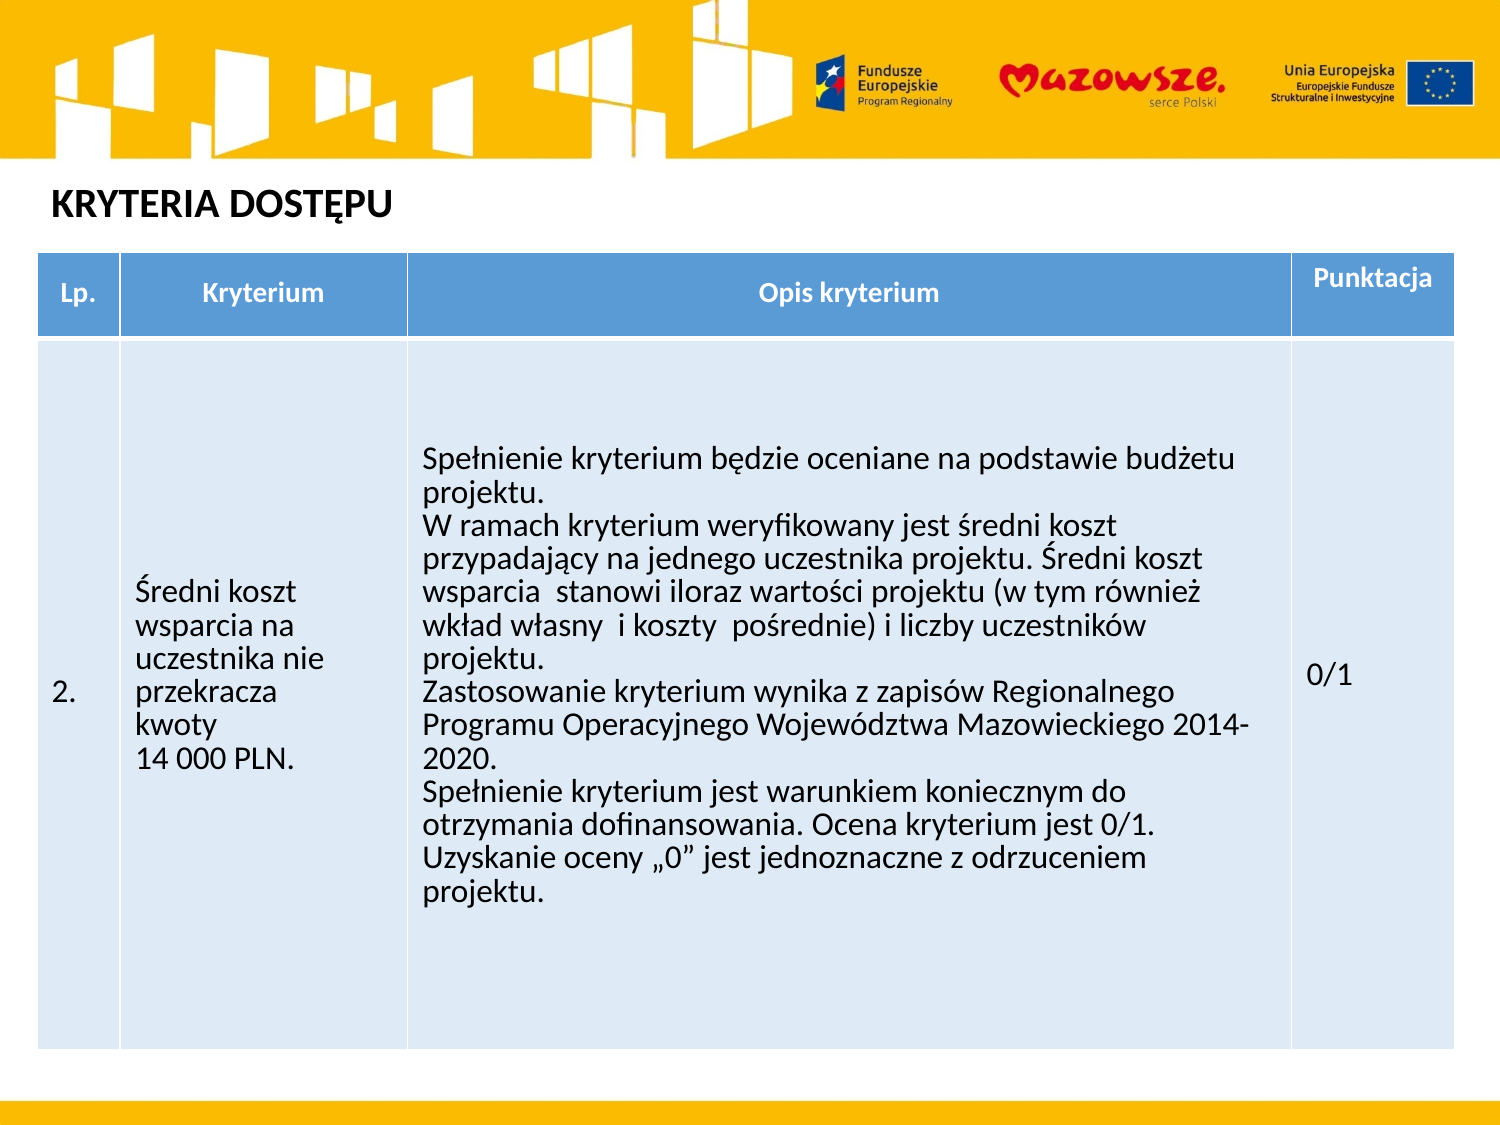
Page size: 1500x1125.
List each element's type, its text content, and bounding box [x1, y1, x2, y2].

picture [0, 0, 1500, 1125]
table_header Kryterium [121, 253, 407, 336]
table_cell 2. [38, 341, 119, 1049]
table_header Punktacja [1292, 253, 1454, 336]
table_header Lp. [38, 253, 119, 336]
table_cell Spełnienie kryterium będzie oceniane na podstawie budżetu projektu. W ramach kryterium weryfikowany jest średni koszt przypadający na jednego uczestnika projektu. Średni koszt wsparcia stanowi iloraz wartości projektu (w tym również wkład własny i koszty pośrednie) i liczby uczestników projektu. Zastosowanie kryterium wynika z zapisów Regionalnego Programu Operacyjnego Województwa Mazowieckiego 2014-2020. Spełnienie kryterium jest warunkiem koniecznym do otrzymania dofinansowania. Ocena kryterium jest 0/1. Uzyskanie oceny „0” jest jednoznaczne z odrzuceniem projektu. [408, 341, 1291, 1049]
text_box KRYTERIA DOSTĘPU [36, 168, 592, 234]
table_header Opis kryterium [408, 253, 1291, 336]
table_cell 0/1 [1292, 341, 1454, 1049]
table_cell Średni koszt wsparcia na uczestnika nie przekracza kwoty 14 000 PLN. [121, 341, 407, 1049]
